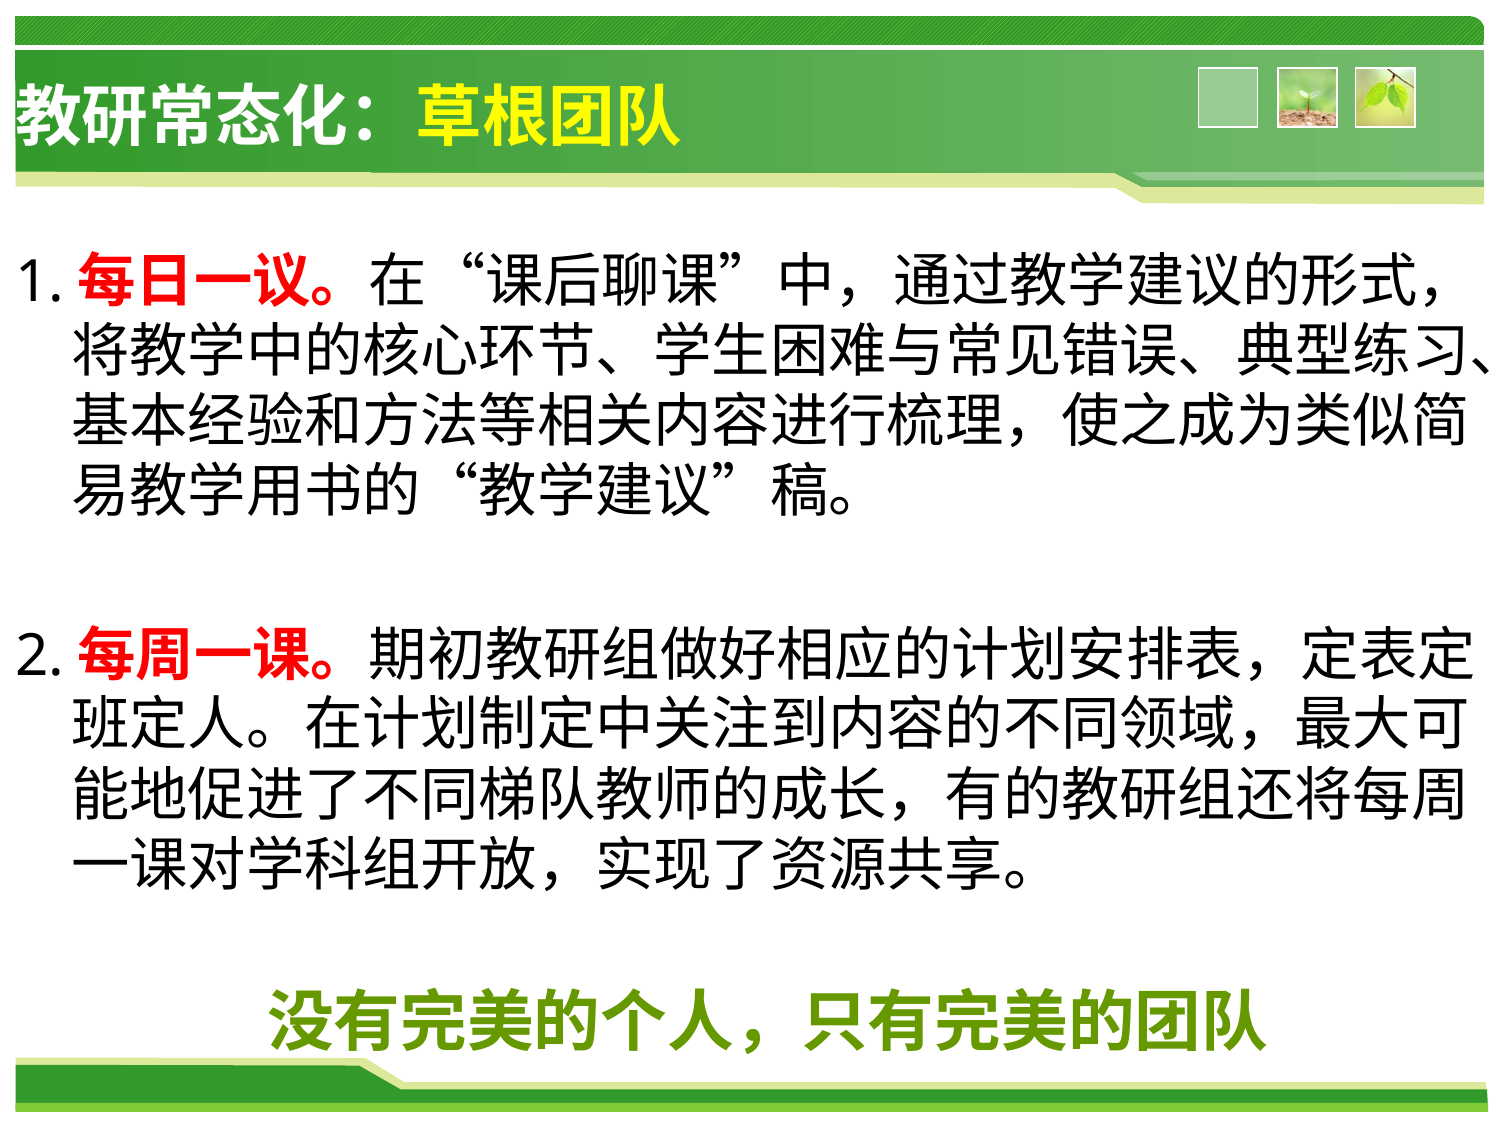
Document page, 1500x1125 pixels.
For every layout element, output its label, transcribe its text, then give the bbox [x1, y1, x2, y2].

text_box 没有完美的个人，只有完美的团队 [118, 971, 1417, 1066]
picture [1294, 69, 1336, 126]
title 教研常态化：草根团队 [0, 31, 1294, 175]
picture [1356, 69, 1414, 126]
list 1.每日一议。在“课后聊课”中，通过教学建议的形式，将教学中的核心环节、学生困难与常见错误、典型练习、基本经验和方法等相关内容进行梳理，使之成为类似简易教学用书的“教学建议”稿。 2.每周一课。期初教研组做好相应的计划安排表，定表定班定人。在计划制定中关注到内容的不同领域，最大可能地促进了不同梯队教师的成长，有的教研组还将每周一课对学科组开放，实现了资源共享。 [0, 235, 1500, 1013]
